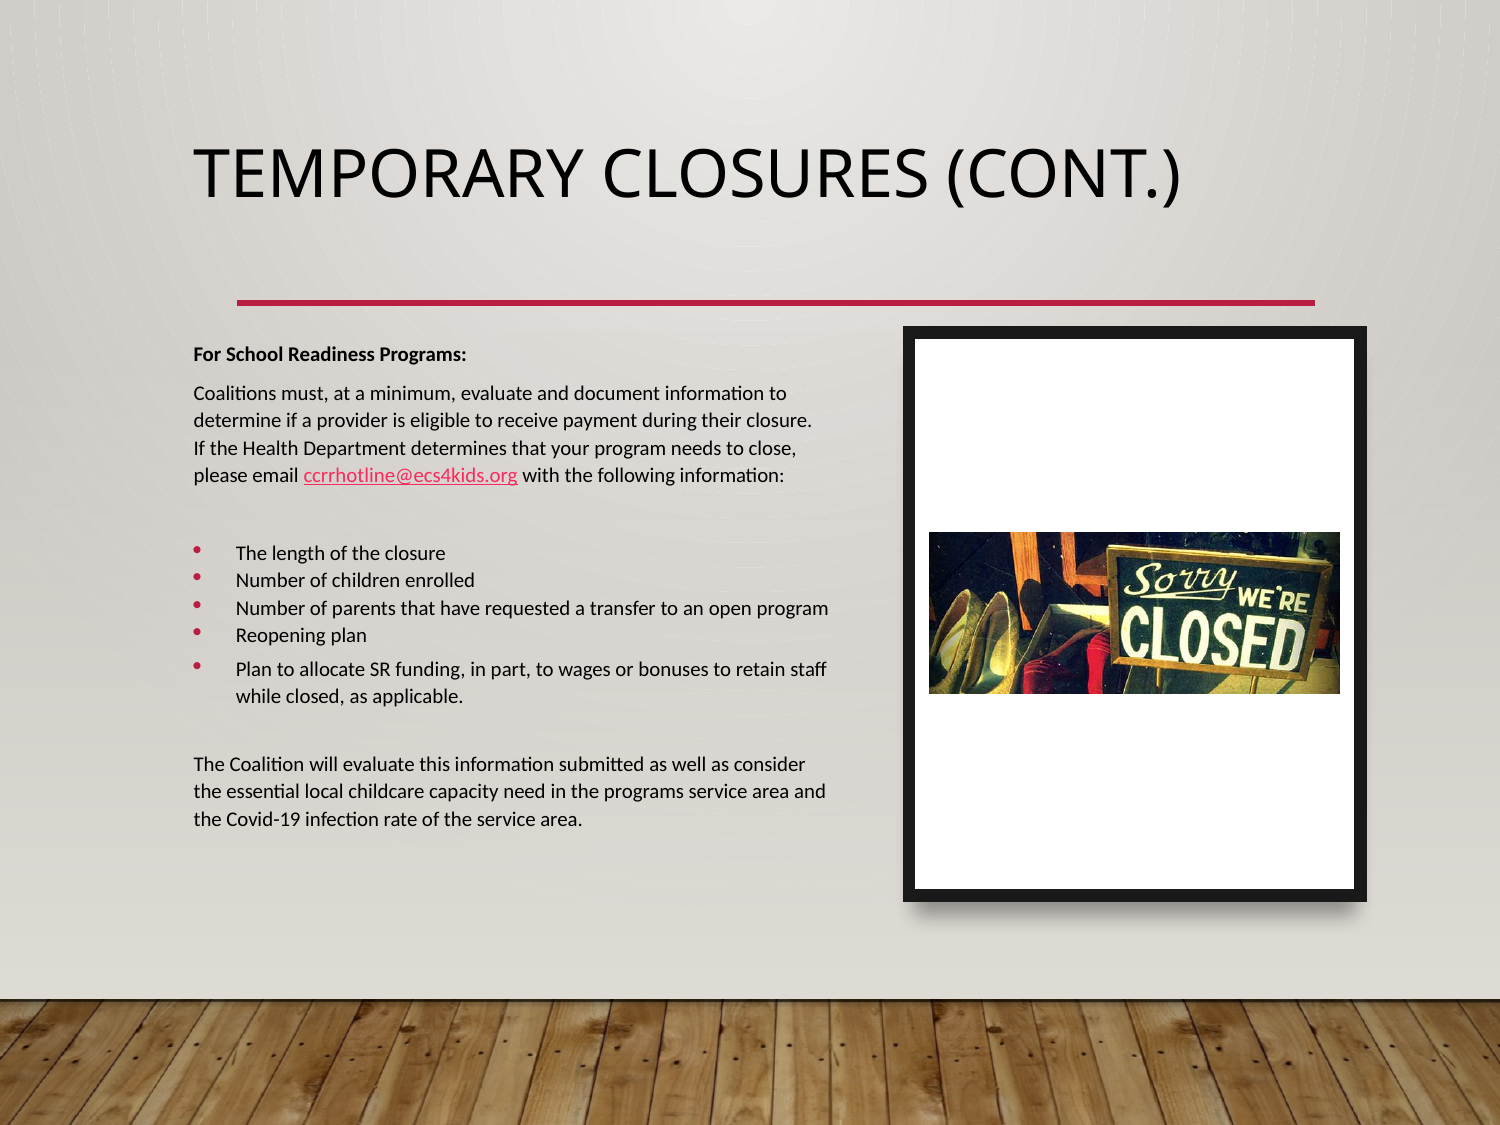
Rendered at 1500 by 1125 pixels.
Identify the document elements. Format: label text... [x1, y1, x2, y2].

title Temporary Closures (cont.) [178, 131, 1361, 305]
picture [0, 999, 1500, 1125]
picture [929, 532, 1341, 694]
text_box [908, 329, 1361, 897]
list For School Readiness Programs: Coalitions must, at a minimum, evaluate and document information to determine if a provider is eligible to receive payment during their closure. If the Health Department determines that your program needs to close, please email ccrrhotline@ecs4kids.org with the following information: The length of the closure Number of children enrolled Number of parents that have requested a transfer to an open program Reopening plan Plan to allocate SR funding, in part, to wages or bonuses to retain staff while closed, as applicable. The Coalition will evaluate this information submitted as well as consider the essential local childcare capacity need in the programs service area and the Covid-19 infection rate of the service area. [178, 330, 848, 993]
